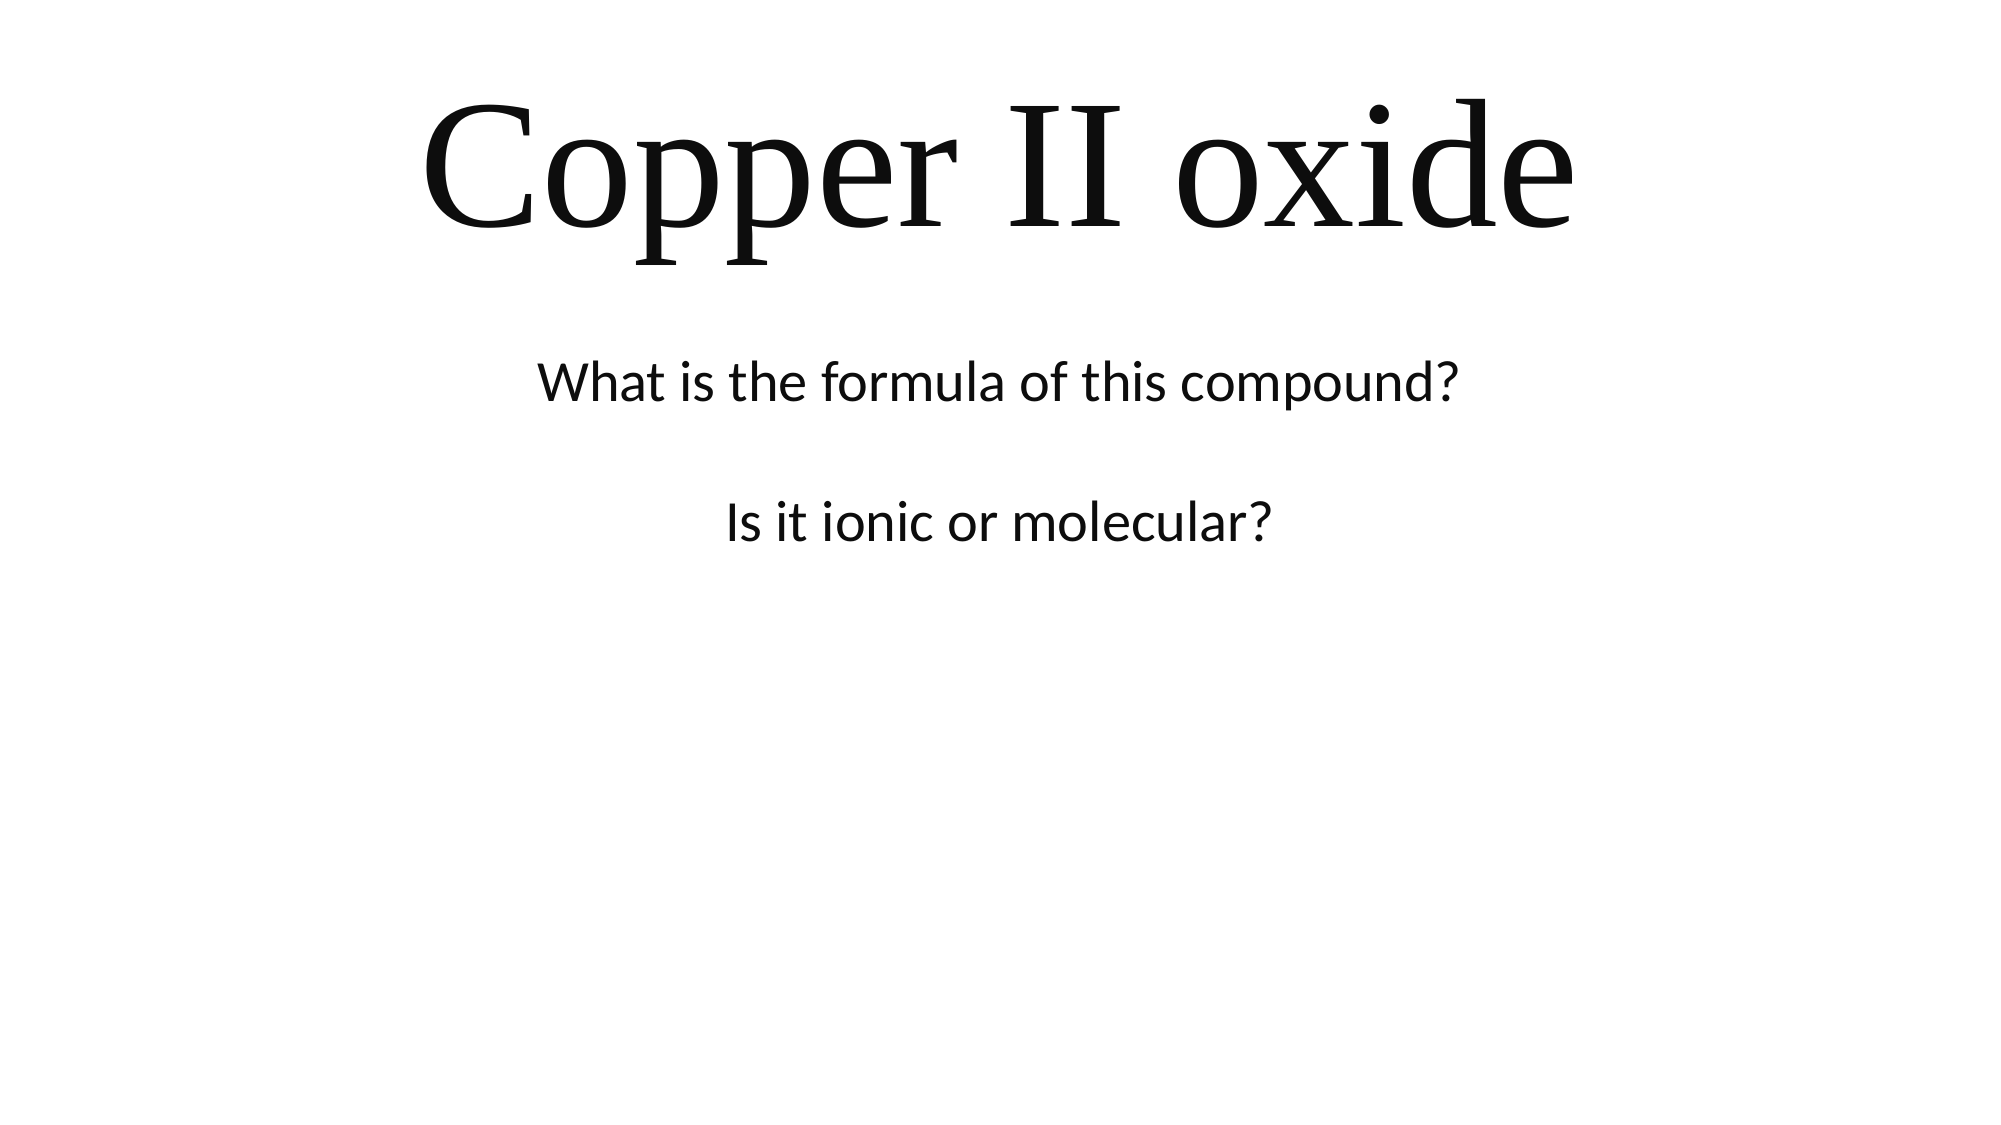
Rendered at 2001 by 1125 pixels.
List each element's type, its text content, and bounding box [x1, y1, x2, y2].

text_box Copper II oxide [0, 36, 2000, 336]
text_box What is the formula of this compound? Is it ionic or molecular? [0, 336, 2000, 651]
